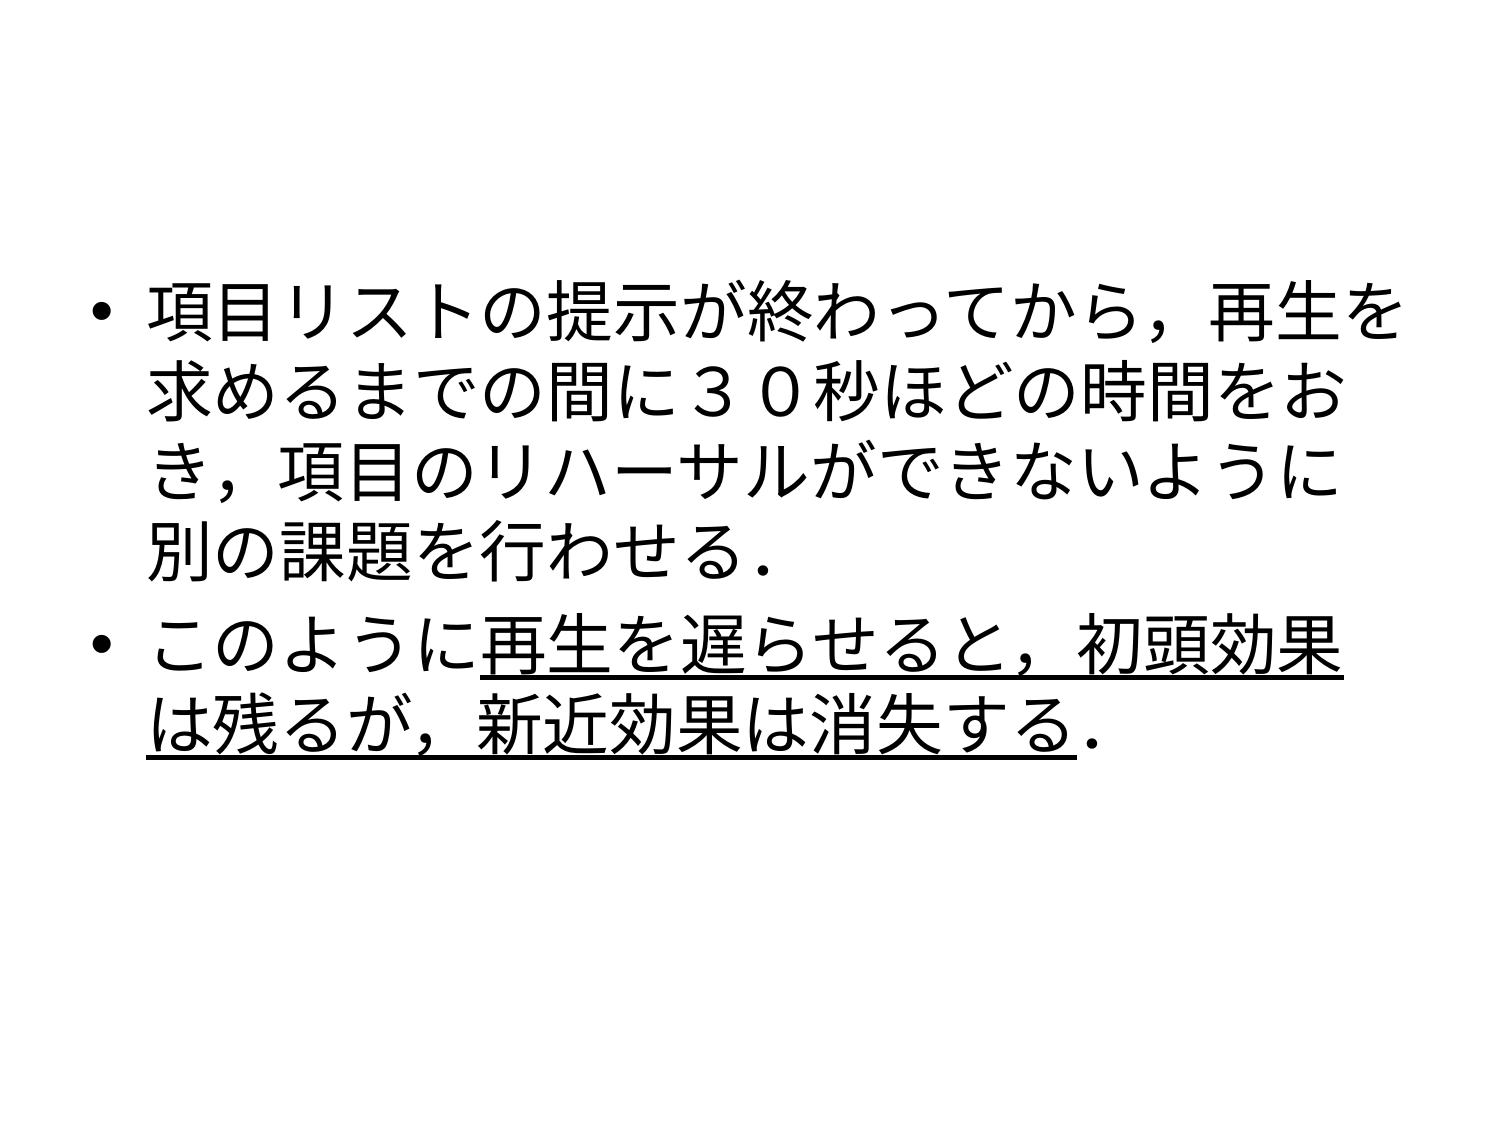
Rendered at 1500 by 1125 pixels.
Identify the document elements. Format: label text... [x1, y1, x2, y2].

list 項目リストの提示が終わってから，再生を求めるまでの間に３０秒ほどの時間をおき，項目のリハーサルができないように別の課題を行わせる． このように再生を遅らせると，初頭効果は残るが，新近効果は消失する． [75, 262, 1425, 1005]
